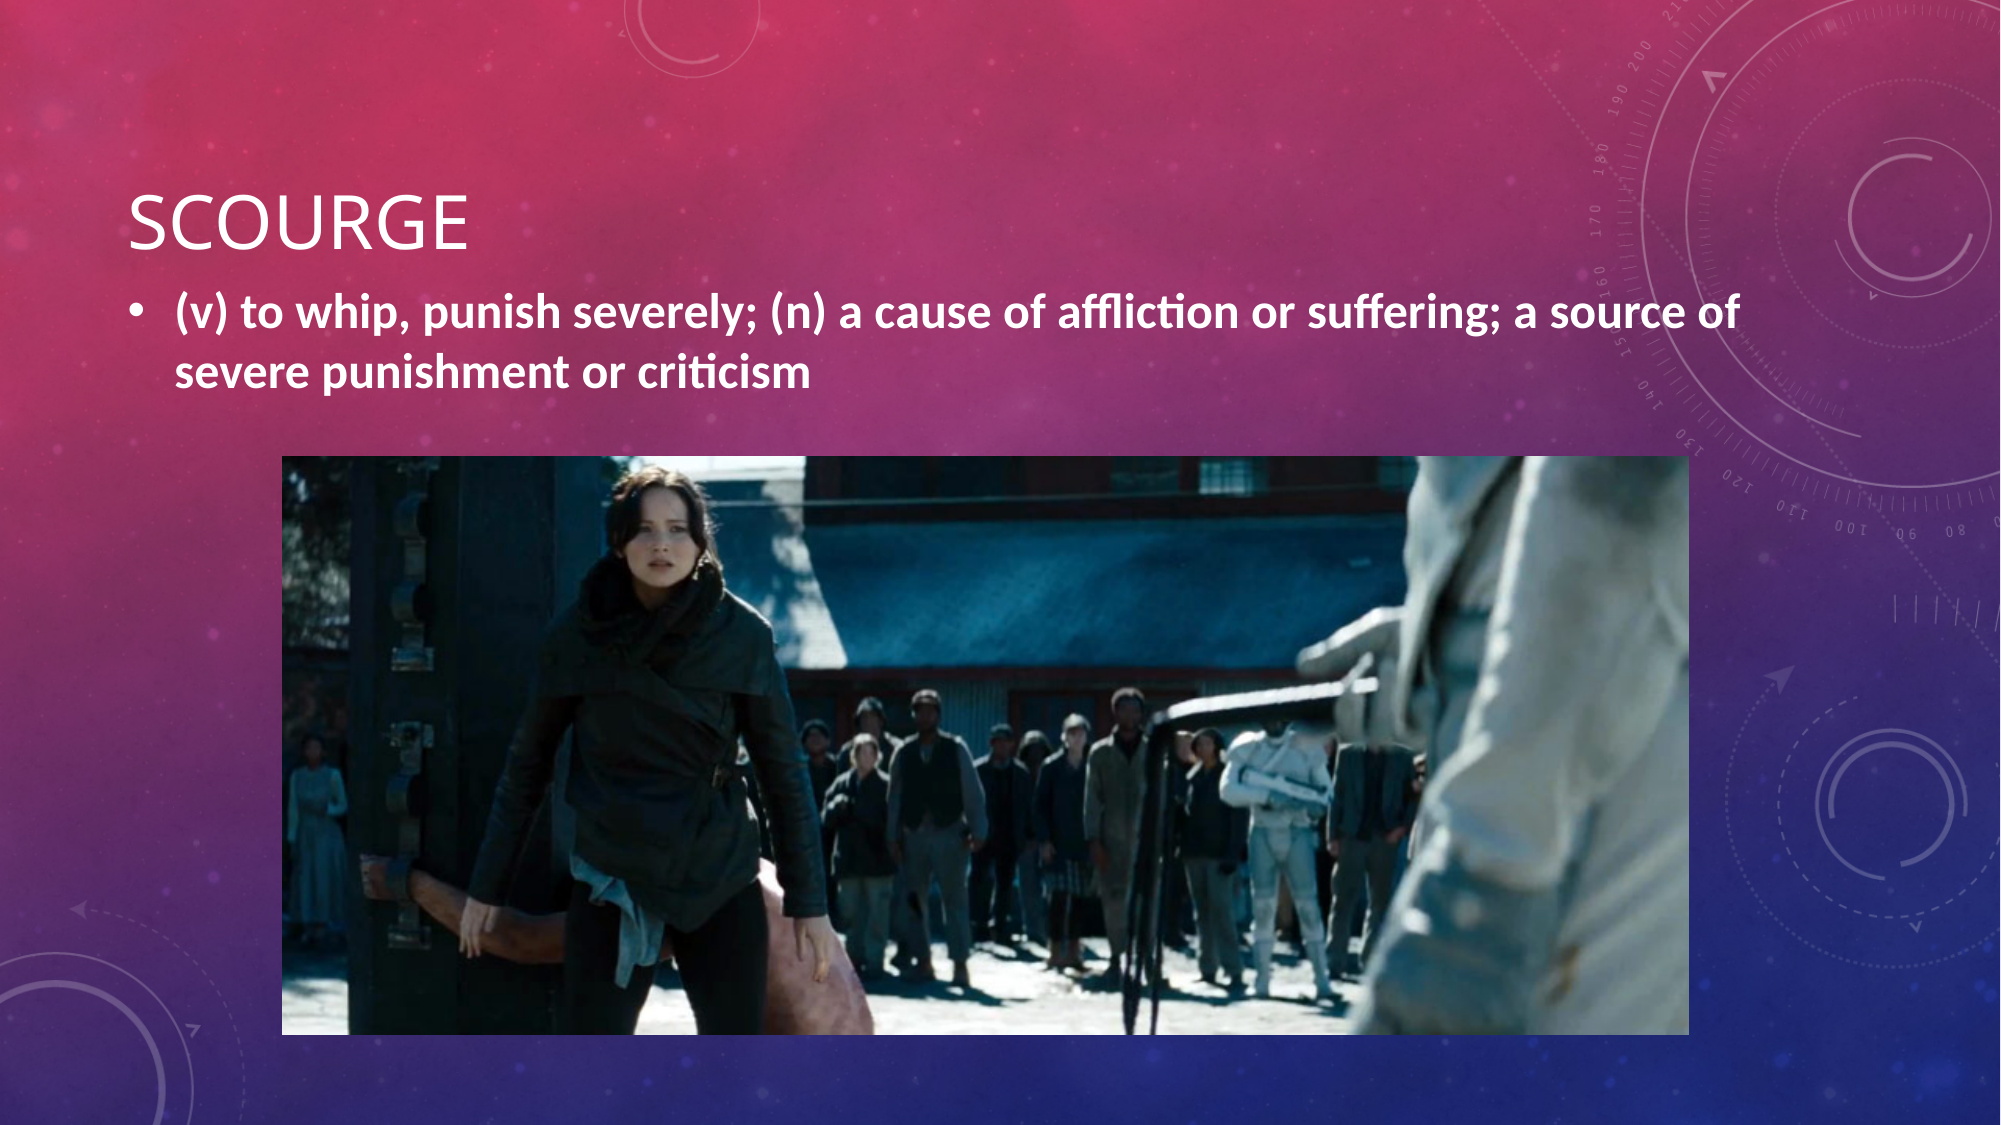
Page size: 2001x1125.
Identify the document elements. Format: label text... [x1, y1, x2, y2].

list (v) to whip, punish severely; (n) a cause of affliction or suffering; a source of severe punishment or criticism [112, 39, 1775, 639]
picture [0, 0, 2001, 1125]
